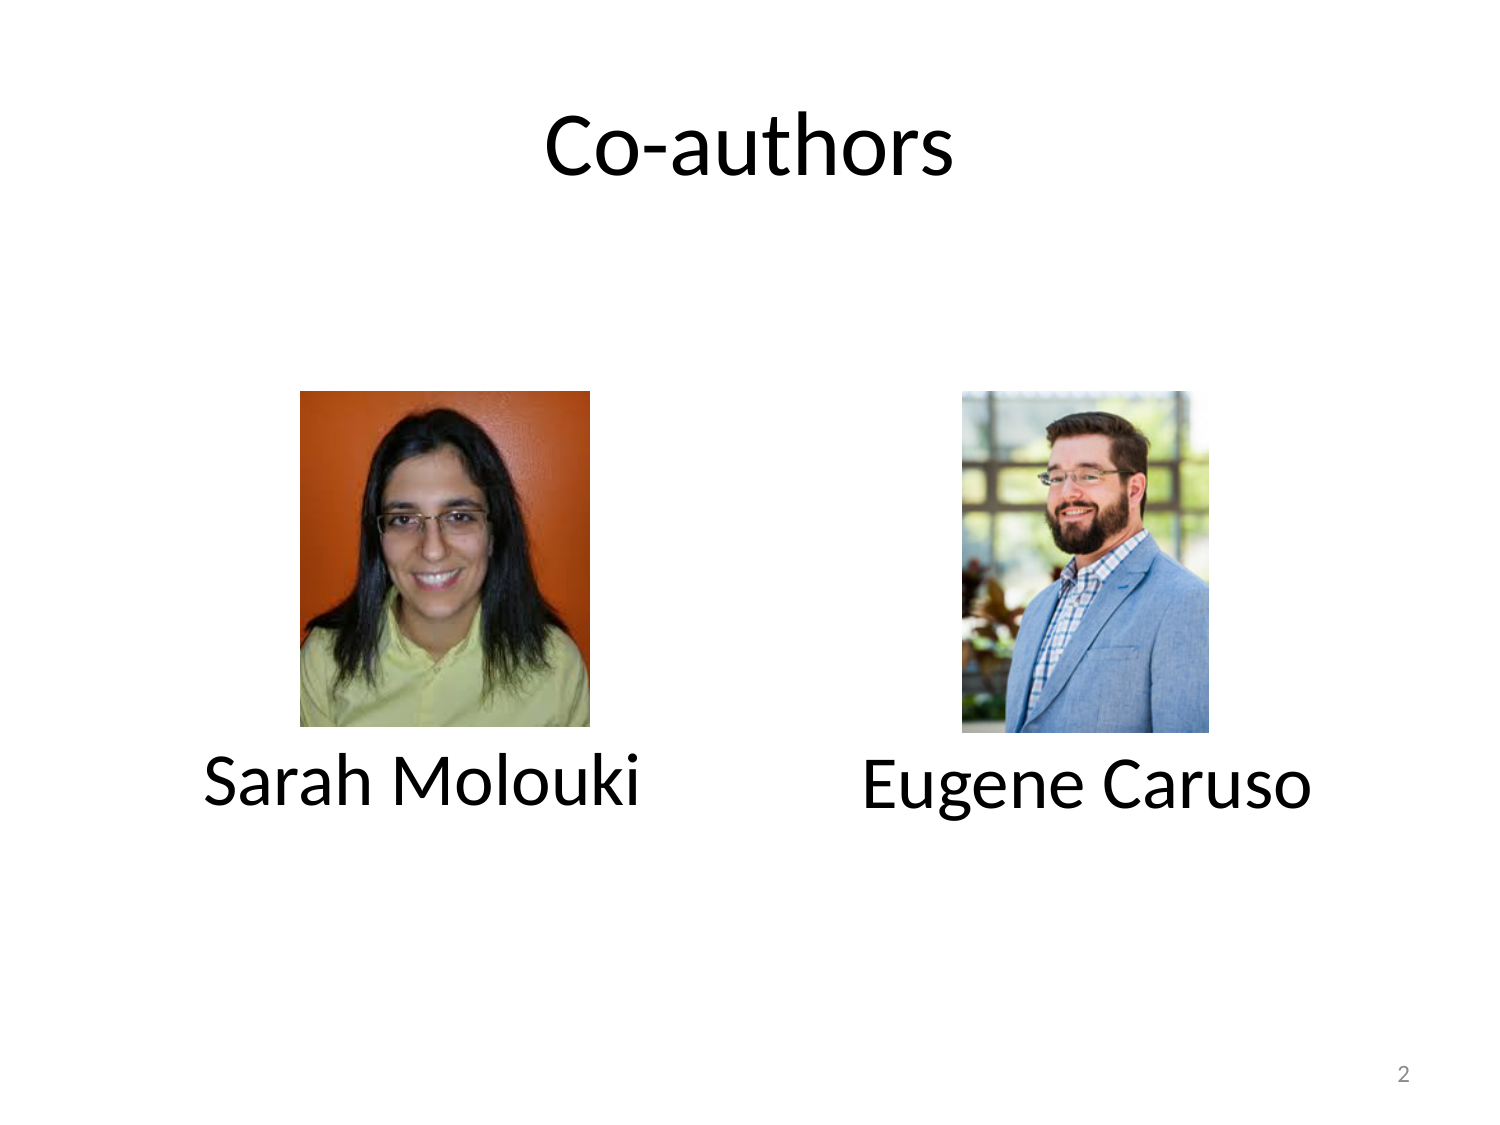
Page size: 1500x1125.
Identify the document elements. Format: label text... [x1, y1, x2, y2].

title Co-authors [75, 45, 1425, 233]
text_box Sarah Molouki [188, 723, 657, 829]
text_box Eugene Caruso [846, 726, 1329, 832]
slide_number 2 [1074, 1042, 1425, 1103]
picture [299, 391, 590, 727]
picture [962, 391, 1209, 734]
